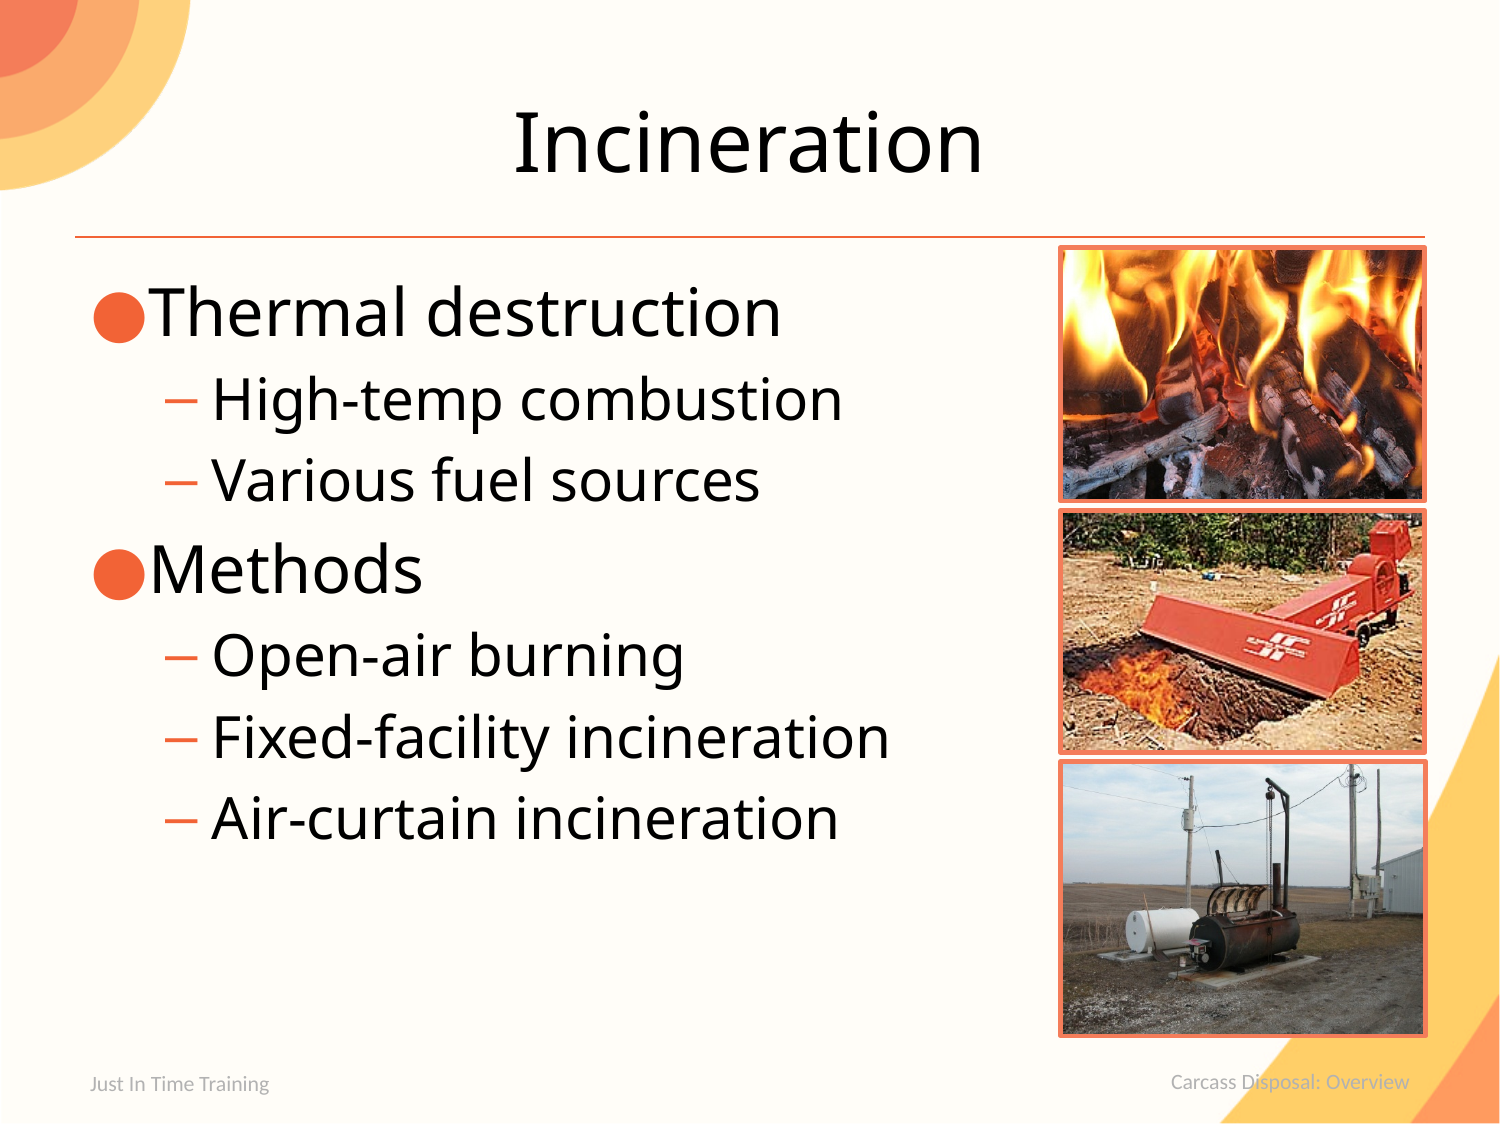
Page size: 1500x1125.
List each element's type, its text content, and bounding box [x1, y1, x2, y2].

picture [0, 0, 1500, 1125]
slide_number Just In Time Training [75, 1062, 425, 1103]
footer Carcass Disposal: Overview [950, 1062, 1425, 1100]
title Incineration [75, 45, 1425, 233]
list Thermal destruction High-temp combustion Various fuel sources Methods Open-air burning Fixed-facility incineration Air-curtain incineration [75, 262, 1065, 1025]
